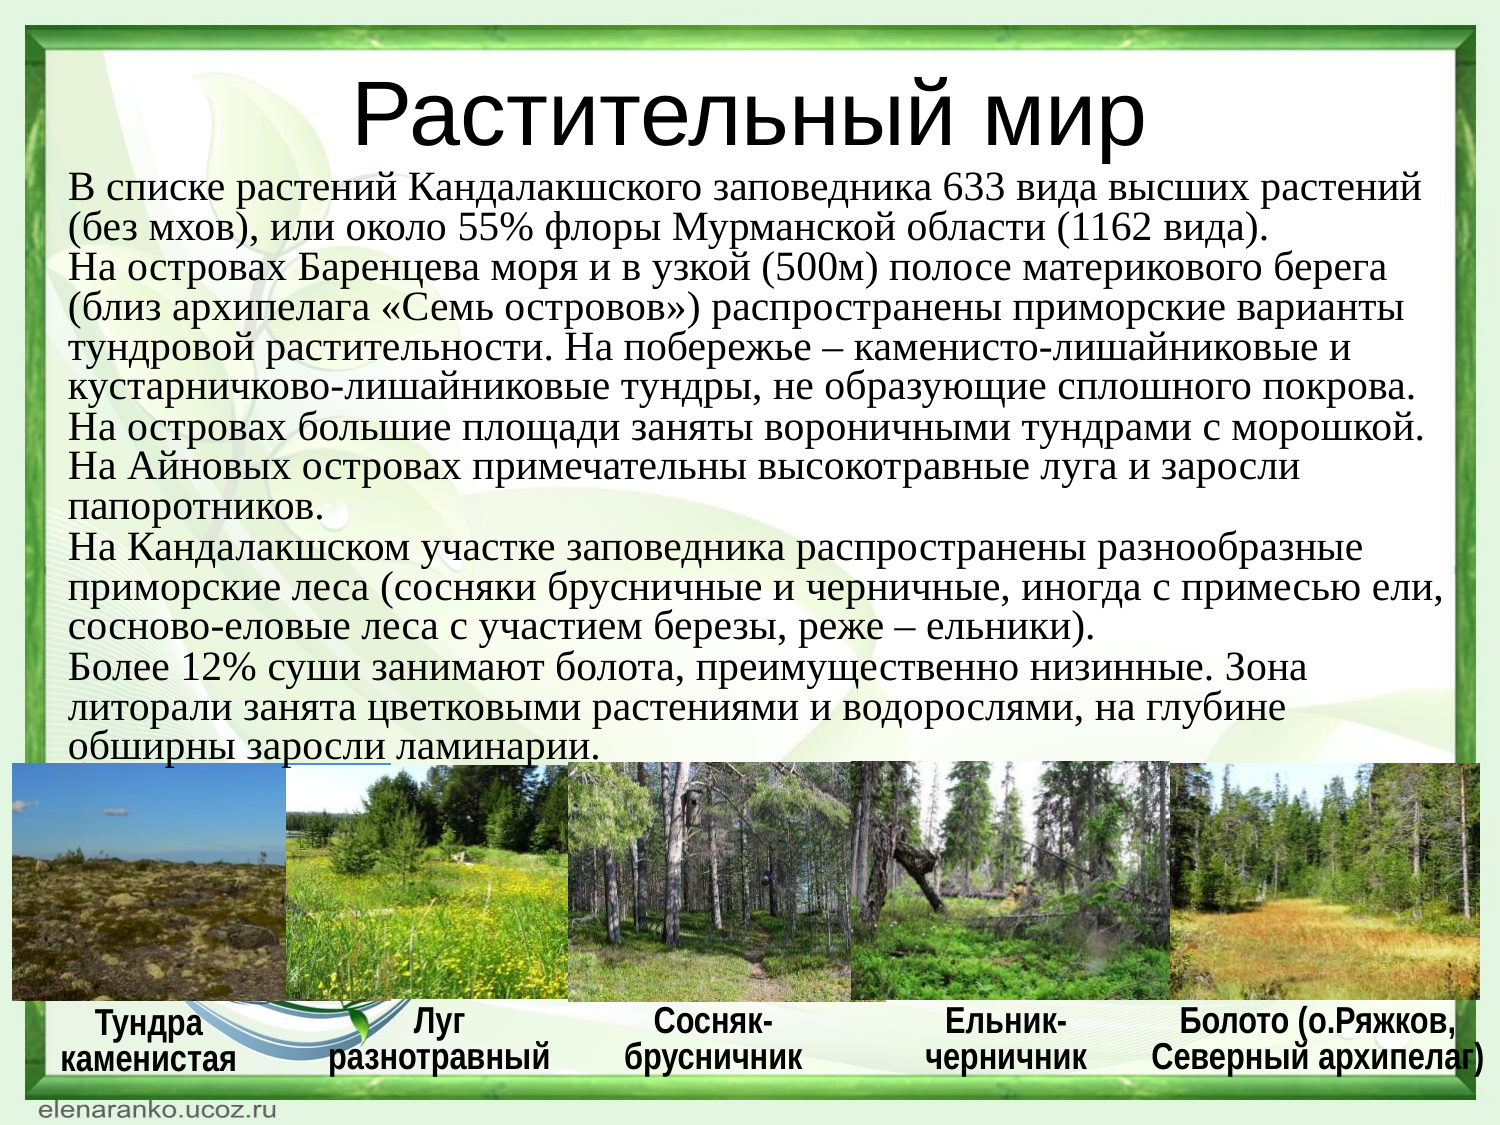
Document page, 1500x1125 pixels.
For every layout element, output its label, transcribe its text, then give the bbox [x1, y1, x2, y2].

title Растительный мир [75, 45, 1425, 160]
text_box В списке растений Кандалакшского заповедника 633 вида высших растений (без мхов), или около 55% флоры Мурманской области (1162 вида). На островах Баренцева моря и в узкой (500м) полосе материкового берега (близ архипелага «Семь островов») распространены приморские варианты тундровой растительности. На побережье – каменисто-лишайниковые и кустарничково-лишайниковые тундры, не образующие сплошного покрова. На островах большие площади заняты вороничными тундрами с морошкой. На Айновых островах примечательны высокотравные луга и заросли папоротников. На Кандалакшском участке заповедника распространены разнообразные приморские леса (сосняки брусничные и черничные, иногда с примесью ели, сосново-еловые леса с участием березы, реже – ельники). Более 12% суши занимают болота, преимущественно низинные. Зона литорали занята цветковыми растениями и водорослями, на глубине обширны заросли ламинарии. [53, 160, 1471, 760]
picture [0, 0, 1500, 1125]
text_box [12, 761, 1493, 1080]
